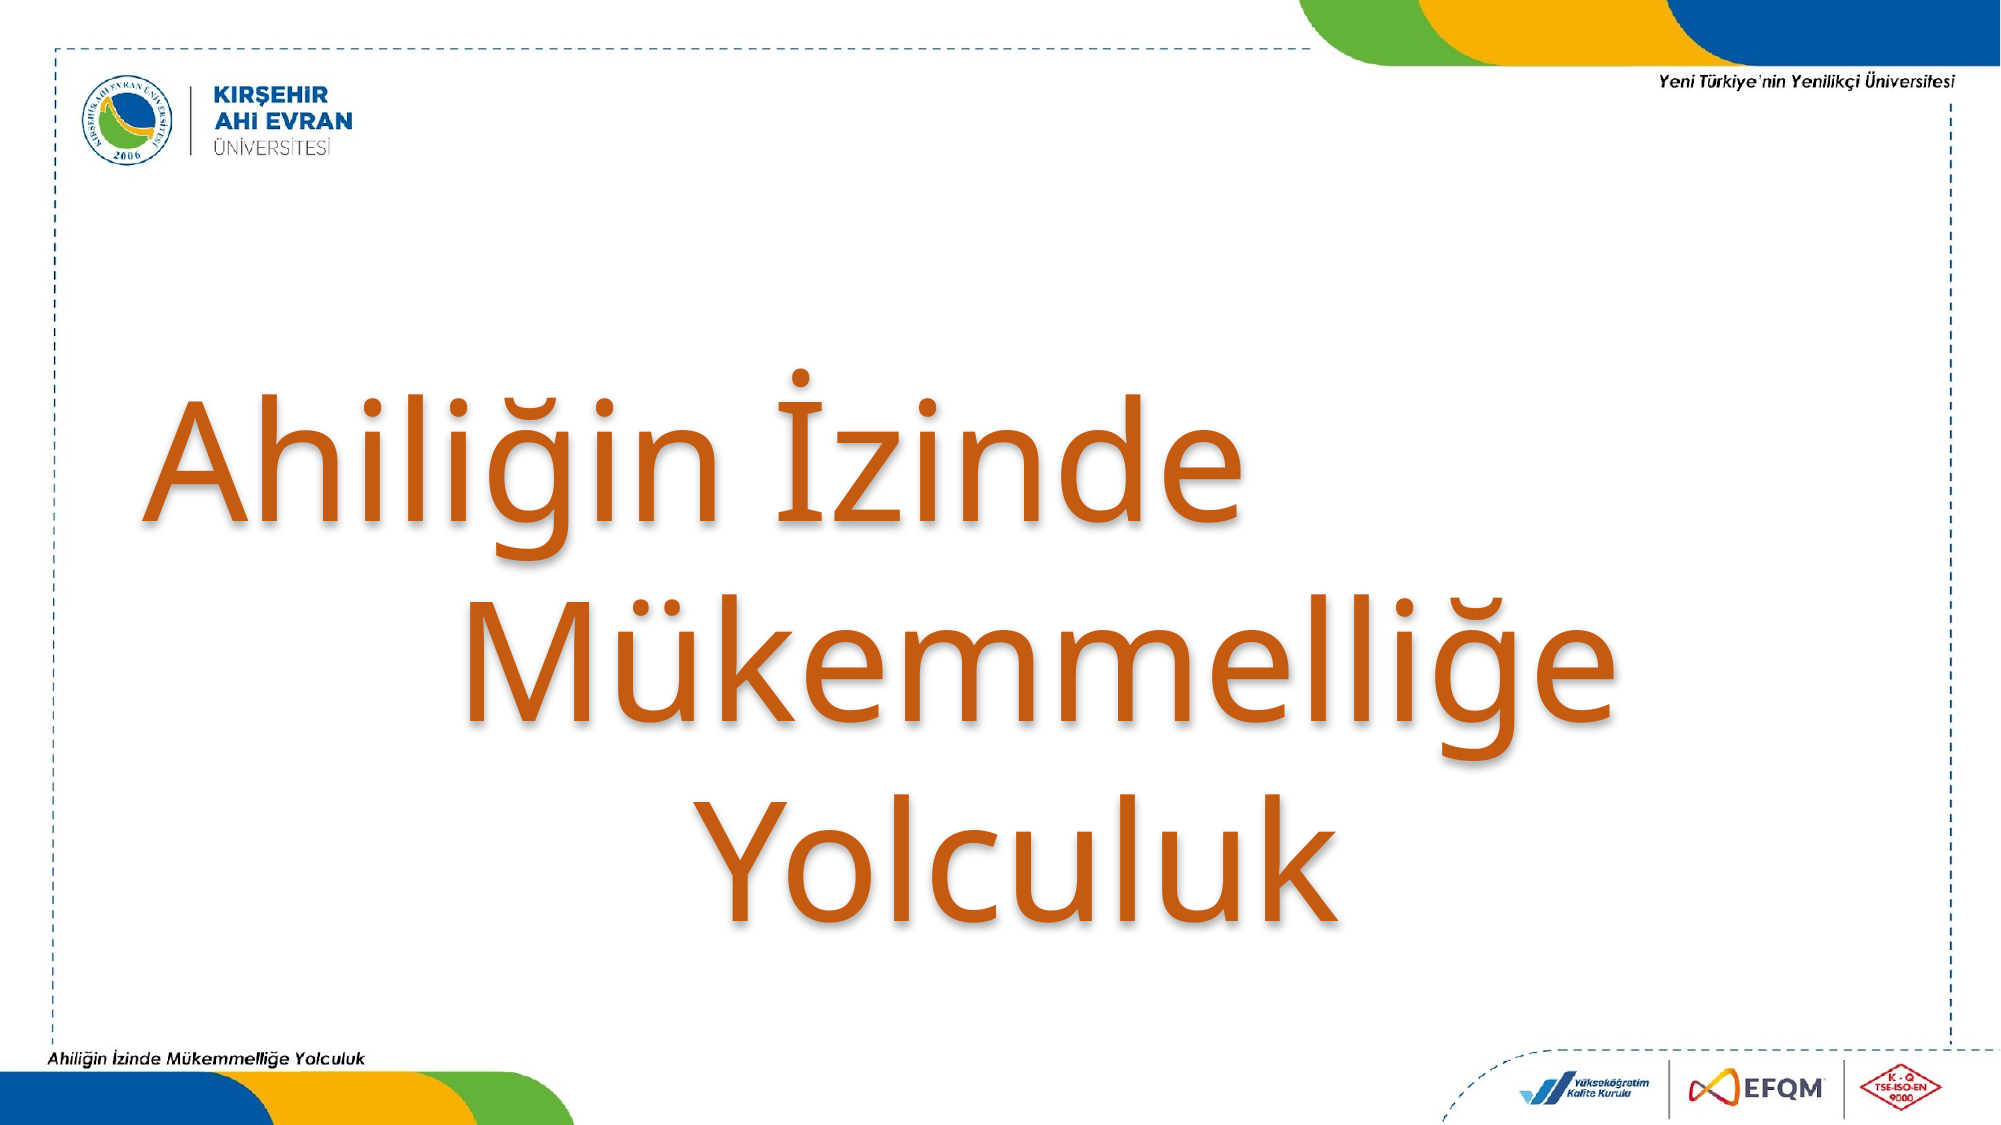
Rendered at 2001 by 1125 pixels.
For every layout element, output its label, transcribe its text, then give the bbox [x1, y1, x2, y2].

picture [0, 0, 2001, 1125]
text_box Ahiliğin İzinde Mükemmelliğe Yolculuk [127, 347, 1908, 948]
